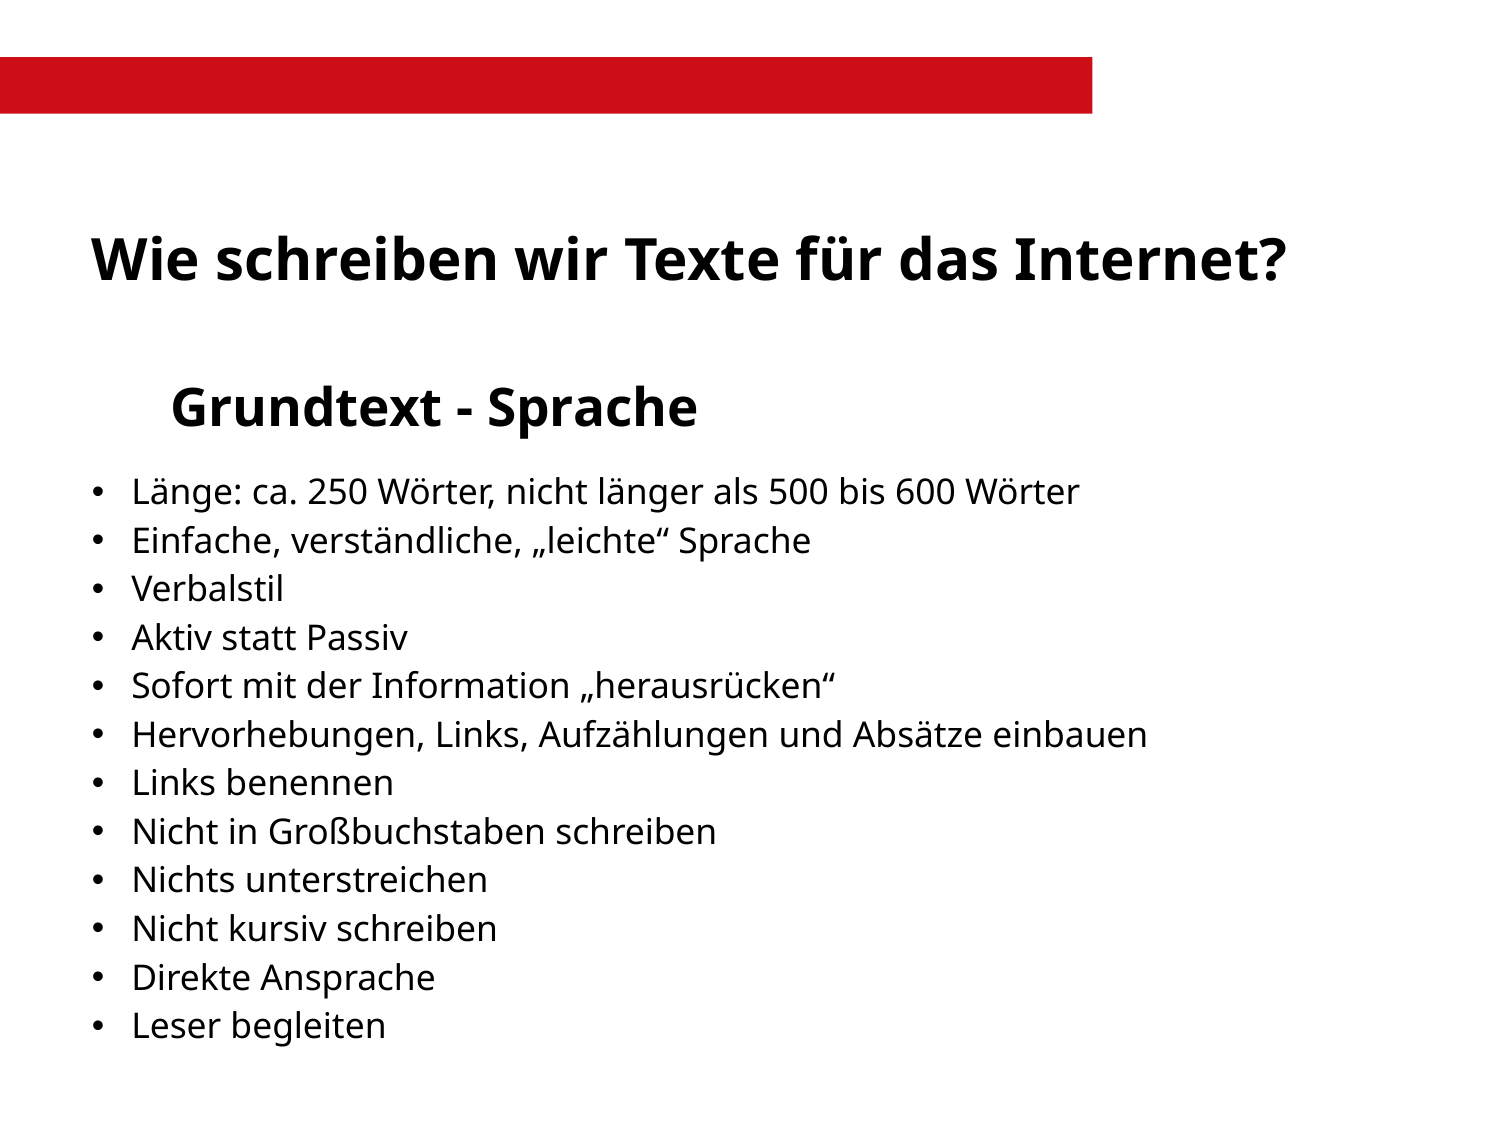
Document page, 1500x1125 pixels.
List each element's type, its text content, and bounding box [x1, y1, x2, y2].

title Wie schreiben wir Texte für das Internet? [76, 172, 1427, 350]
list Grundtext - Sprache Länge: ca. 250 Wörter, nicht länger als 500 bis 600 Wörter Einfache, verständliche, „leichte“ Sprache Verbalstil Aktiv statt Passiv Sofort mit der Information „herausrücken“ Hervorhebungen, Links, Aufzählungen und Absätze einbauen Links benennen Nicht in Großbuchstaben schreiben Nichts unterstreichen Nicht kursiv schreiben Direkte Ansprache Leser begleiten [76, 373, 1425, 1067]
